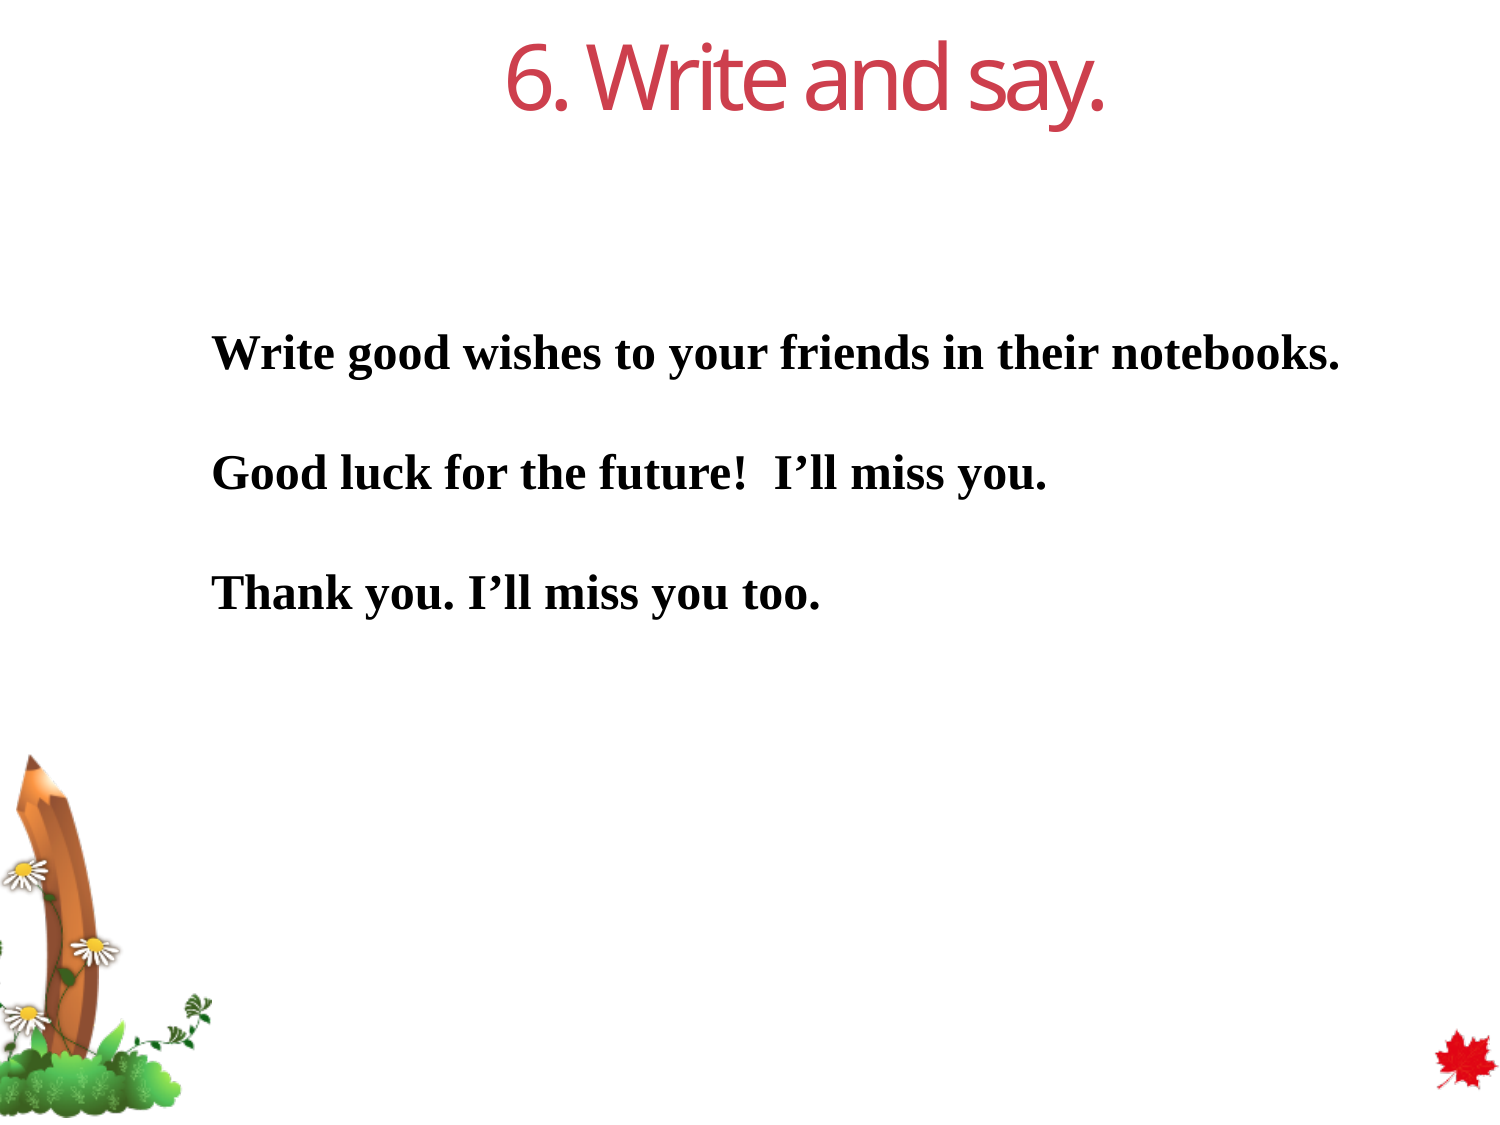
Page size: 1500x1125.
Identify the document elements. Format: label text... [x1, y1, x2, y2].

text_box 6. Write and say. [488, 11, 1126, 137]
text_box Write good wishes to your friends in their notebooks. Good luck for the future! I’ll miss you. Thank you. I’ll miss you too. [196, 252, 1372, 627]
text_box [0, 754, 212, 1119]
picture [1431, 1026, 1500, 1096]
